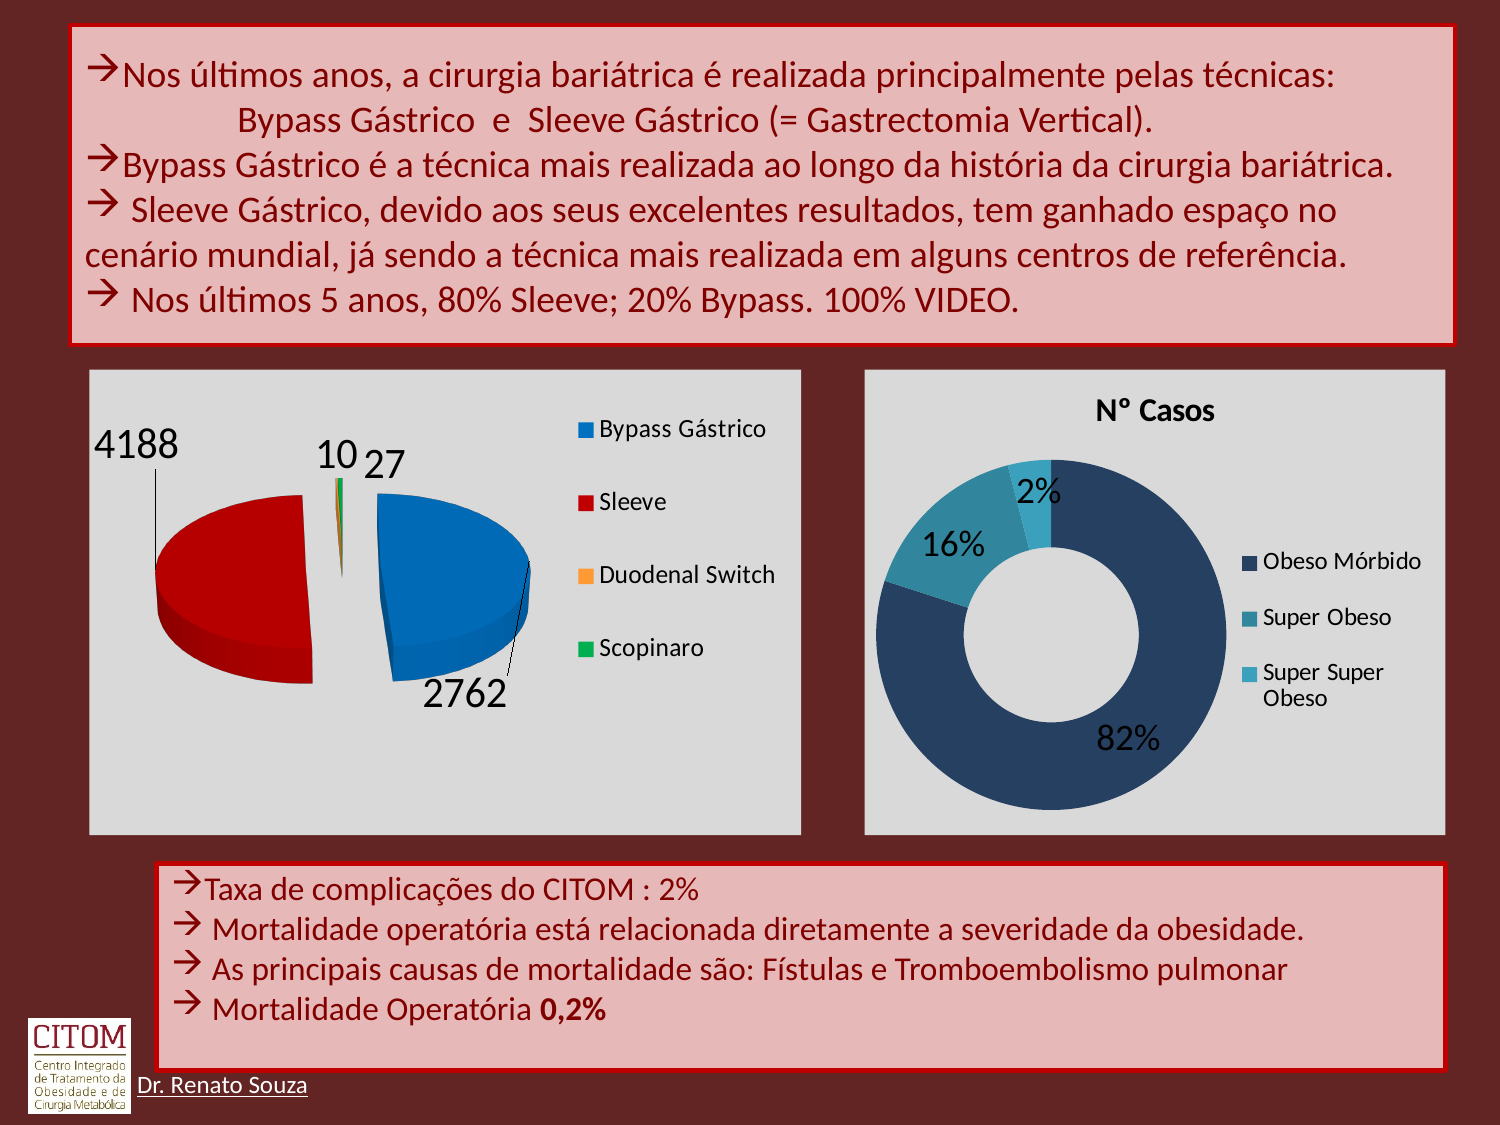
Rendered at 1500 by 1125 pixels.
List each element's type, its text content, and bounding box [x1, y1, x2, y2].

text_box Nos últimos anos, a cirurgia bariátrica é realizada principalmente pelas técnicas: Bypass Gástrico e Sleeve Gástrico (= Gastrectomia Vertical). Bypass Gástrico é a técnica mais realizada ao longo da história da cirurgia bariátrica. Sleeve Gástrico, devido aos seus excelentes resultados, tem ganhado espaço no cenário mundial, já sendo a técnica mais realizada em alguns centros de referência. Nos últimos 5 anos, 80% Sleeve; 20% Bypass. 100% VIDEO. [70, 24, 1456, 345]
picture [27, 1018, 131, 1114]
chart [70, 369, 802, 836]
text_box Taxa de complicações do CITOM : 2% Mortalidade operatória está relacionada diretamente a severidade da obesidade. As principais causas de mortalidade são: Fístulas e Tromboembolismo pulmonar Mortalidade Operatória 0,2% [156, 863, 1446, 1071]
chart [864, 369, 1446, 836]
text_box [0, 0, 1500, 1125]
text_box Dr. Renato Souza [135, 1064, 354, 1104]
